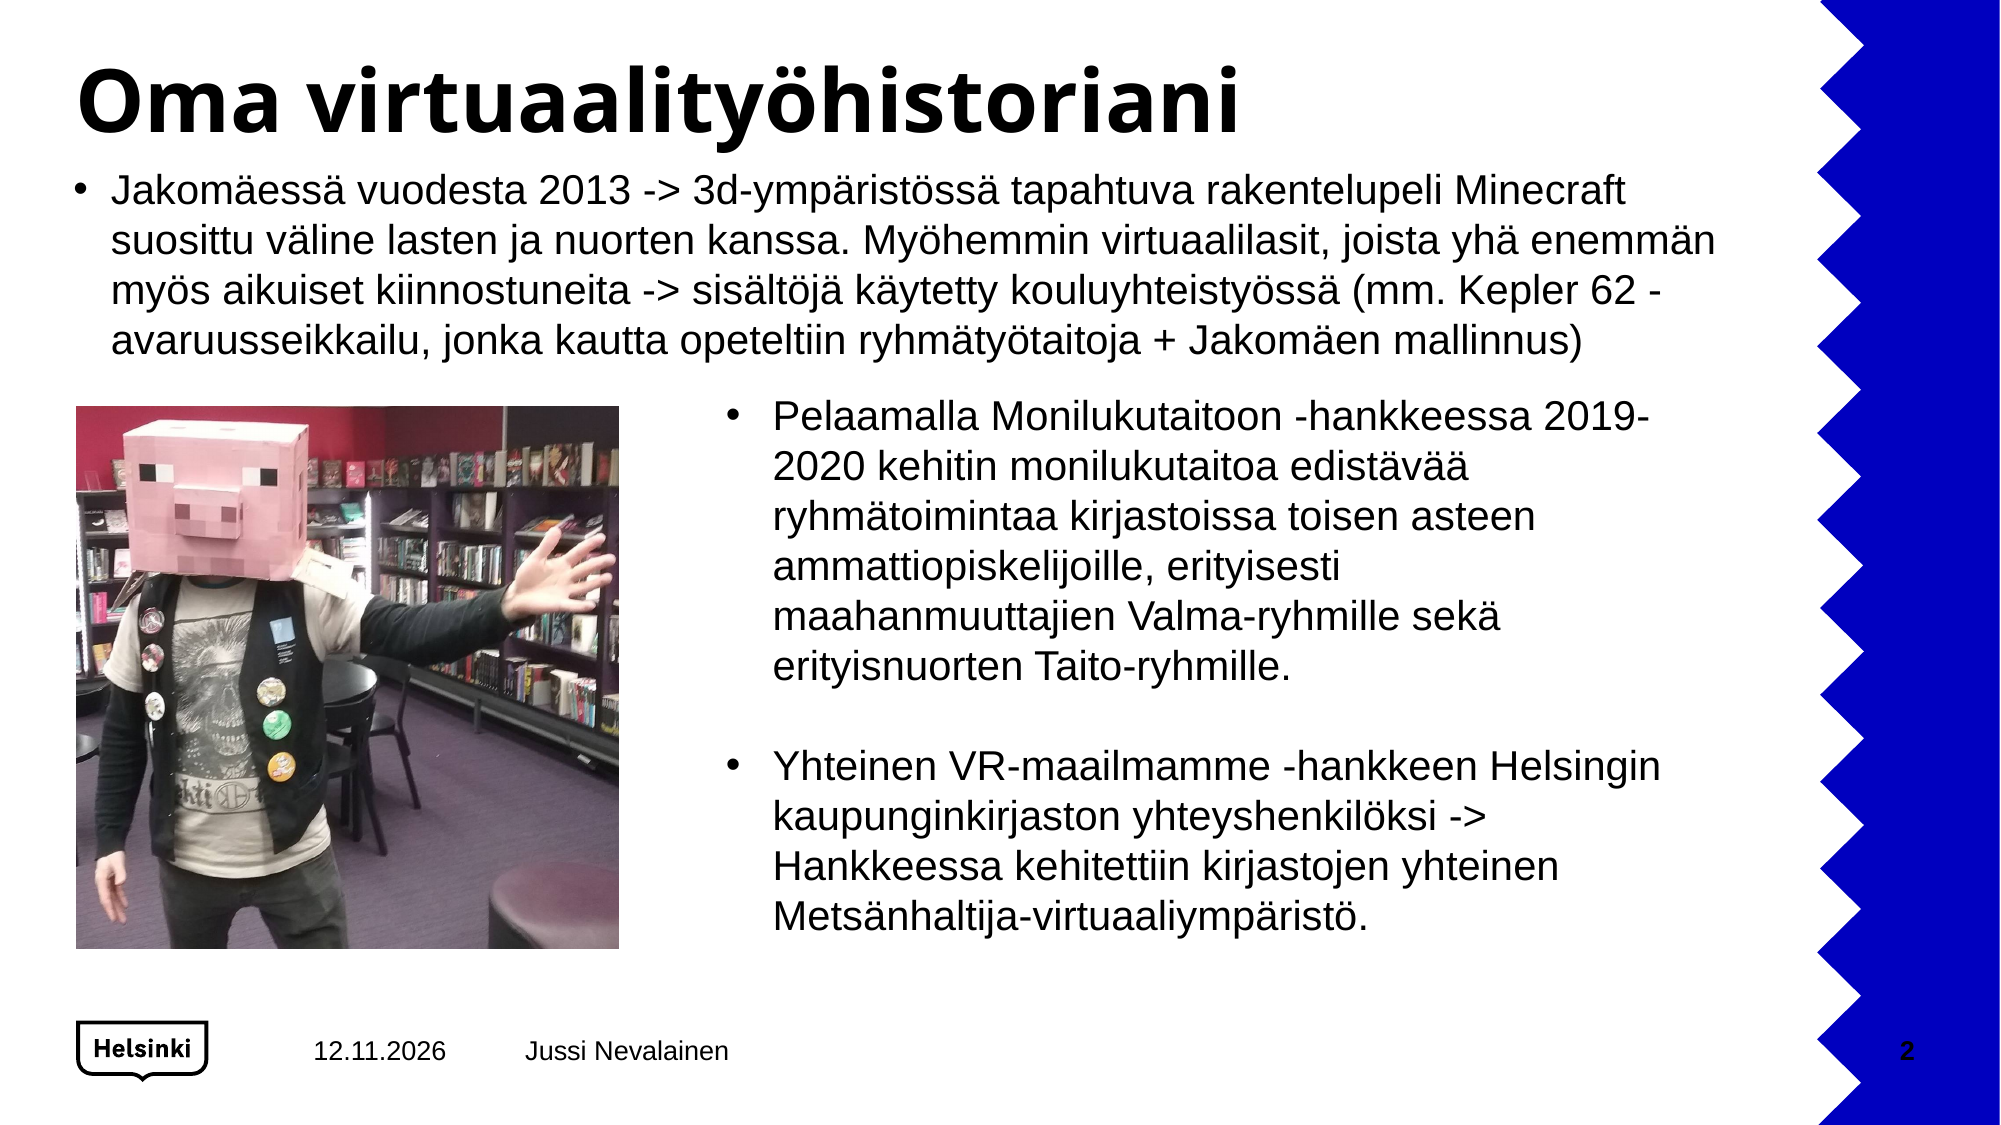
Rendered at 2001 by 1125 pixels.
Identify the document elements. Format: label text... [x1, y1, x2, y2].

list Jakomäessä vuodesta 2013 -> 3d-ympäristössä tapahtuva rakentelupeli Minecraft suosittu väline lasten ja nuorten kanssa. Myöhemmin virtuaalilasit, joista yhä enemmän myös aikuiset kiinnostuneita -> sisältöjä käytetty kouluyhteistyössä (mm. Kepler 62 -avaruusseikkailu, jonka kautta opeteltiin ryhmätyötaitoja + Jakomäen mallinnus) [73, 162, 1734, 327]
picture [75, 406, 619, 949]
text_box Pelaamalla Monilukutaitoon -hankkeessa 2019-2020 kehitin monilukutaitoa edistävää ryhmätoimintaa kirjastoissa toisen asteen ammattiopiskelijoille, erityisesti maahanmuuttajien Valma-ryhmille sekä erityisnuorten Taito-ryhmille. Yhteinen VR-maailmamme -hankkeen Helsingin kaupunginkirjaston yhteyshenkilöksi -> Hankkeessa kehitettiin kirjastojen yhteinen Metsänhaltija-virtuaaliympäristö. [711, 381, 1690, 1047]
title Oma virtuaalityöhistoriani [75, 56, 1379, 162]
slide_number 2 [1712, 1028, 1916, 1071]
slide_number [272, 1028, 487, 1071]
footer Jussi Nevalainen [525, 1028, 1201, 1071]
